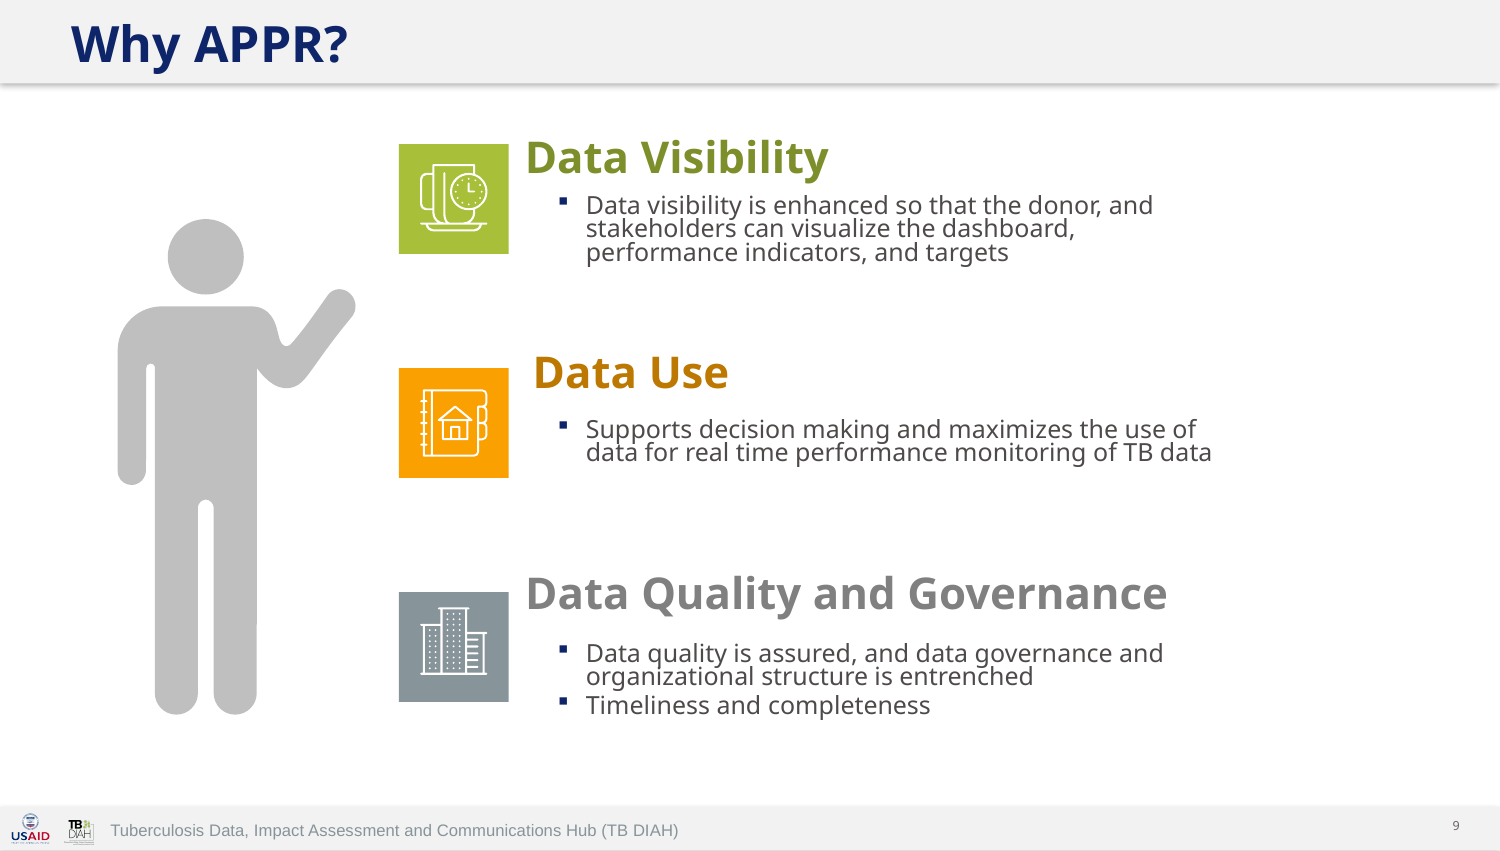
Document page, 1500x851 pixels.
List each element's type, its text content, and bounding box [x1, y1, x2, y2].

text_box Supports decision making and maximizes the use of data for real time performance monitoring of TB data [552, 417, 1227, 470]
text_box Data Use [517, 337, 744, 406]
text_box [117, 289, 356, 715]
text_box [398, 592, 509, 702]
text_box Data quality is assured, and data governance and organizational structure is entrenched Timeliness and completeness [552, 641, 1227, 723]
text_box Data visibility is enhanced so that the donor, and stakeholders can visualize the dashboard, performance indicators, and targets [552, 193, 1227, 270]
slide_number 9 [1370, 811, 1475, 843]
picture [3, 805, 58, 851]
text_box [167, 219, 244, 295]
text_box Data Quality and Governance [510, 558, 1184, 626]
title Why APPR? [56, 3, 1332, 80]
text_box [398, 368, 509, 478]
text_box [420, 607, 488, 675]
text_box [398, 144, 509, 254]
picture [64, 820, 94, 845]
text_box [420, 164, 488, 232]
text_box [420, 389, 488, 457]
text_box Data Visibility [510, 122, 856, 190]
